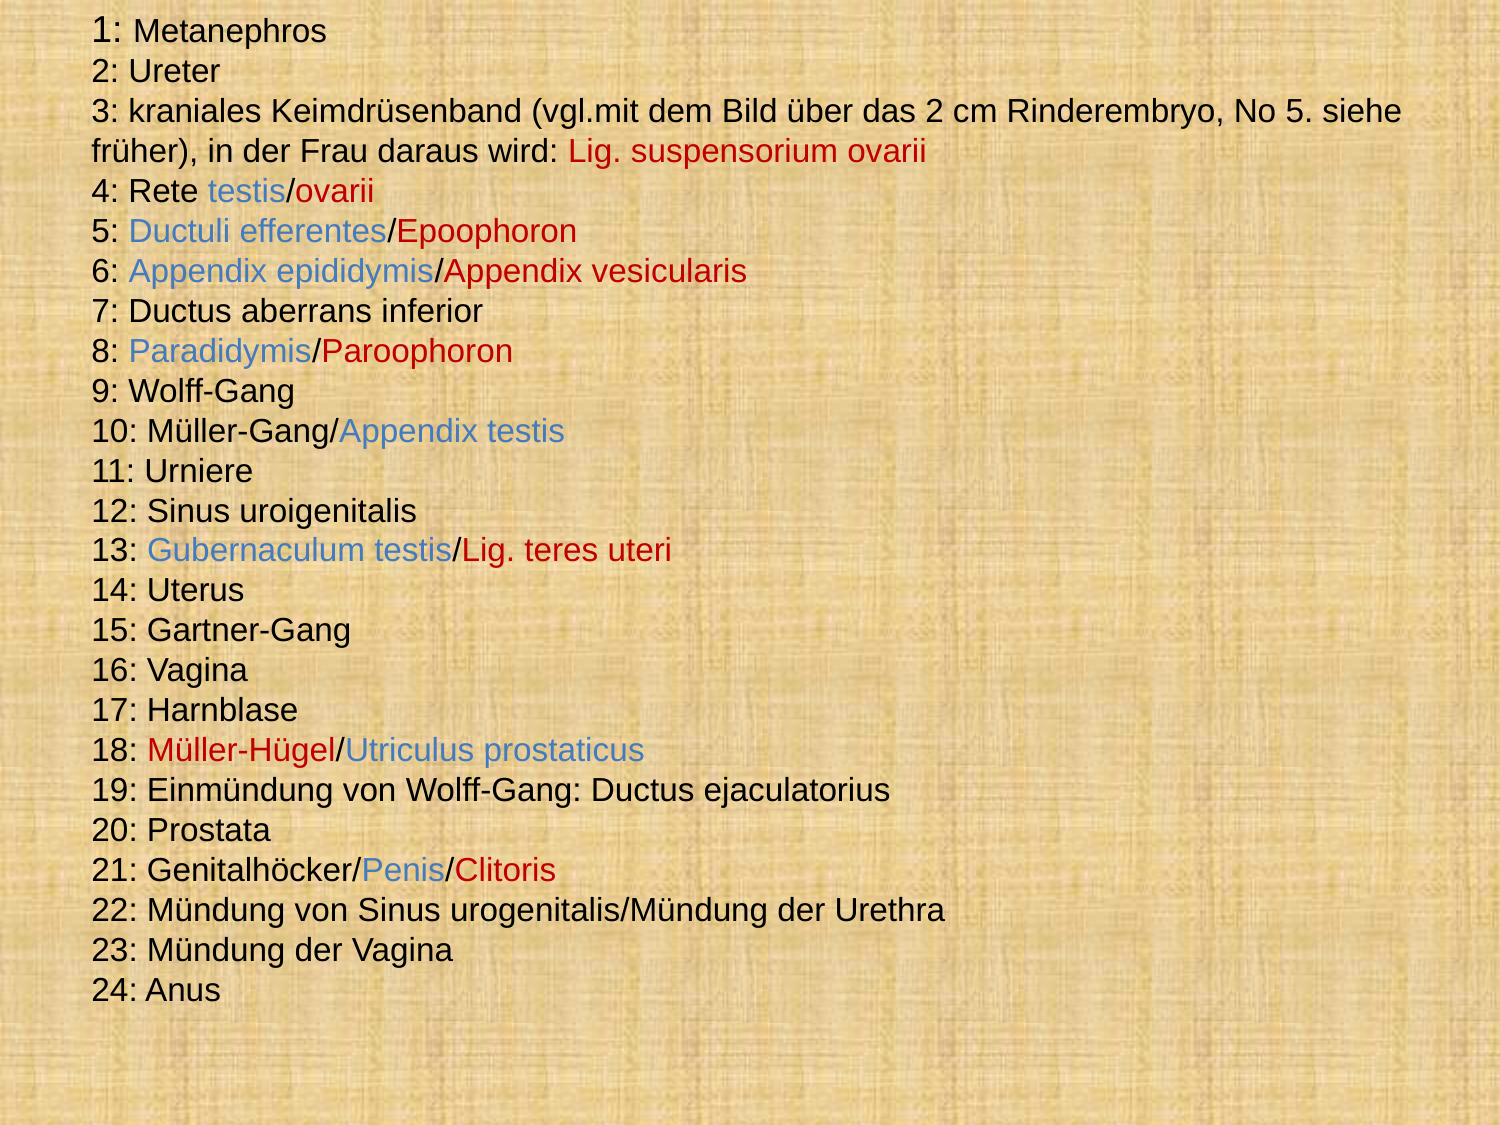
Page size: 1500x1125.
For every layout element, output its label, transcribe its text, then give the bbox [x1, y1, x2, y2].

picture [0, 0, 1500, 1125]
text_box 1: Metanephros 2: Ureter 3: kraniales Keimdrüsenband (vgl.mit dem Bild über das 2 cm Rinderembryo, No 5. siehe früher), in der Frau daraus wird: Lig. suspensorium ovarii 4: Rete testis/ovarii 5: Ductuli efferentes/Epoophoron 6: Appendix epididymis/Appendix vesicularis 7: Ductus aberrans inferior 8: Paradidymis/Paroophoron 9: Wolff-Gang 10: Müller-Gang/Appendix testis 11: Urniere 12: Sinus uroigenitalis 13: Gubernaculum testis/Lig. teres uteri 14: Uterus 15: Gartner-Gang 16: Vagina 17: Harnblase 18: Müller-Hügel/Utriculus prostaticus 19: Einmündung von Wolff-Gang: Ductus ejaculatorius 20: Prostata 21: Genitalhöcker/Penis/Clitoris 22: Mündung von Sinus urogenitalis/Mündung der Urethra 23: Mündung der Vagina 24: Anus [76, 0, 1436, 1015]
